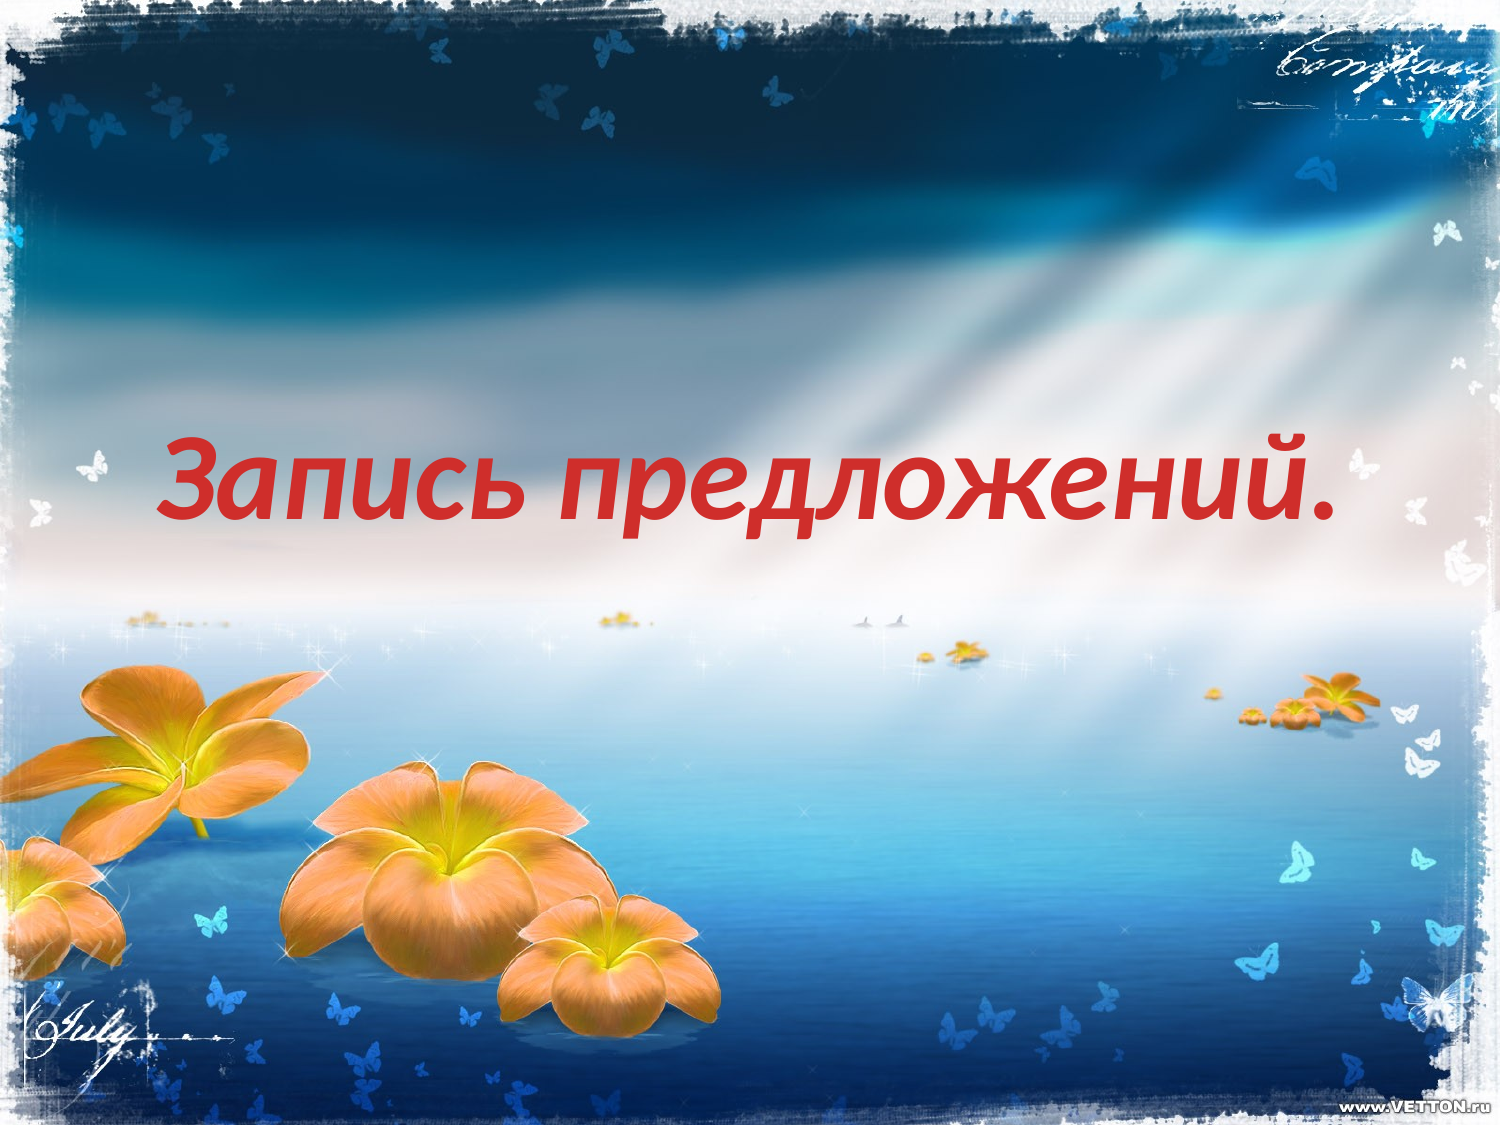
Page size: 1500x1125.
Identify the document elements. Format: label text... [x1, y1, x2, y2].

title Запись предложений. [112, 349, 1388, 591]
picture [0, 0, 1500, 1125]
